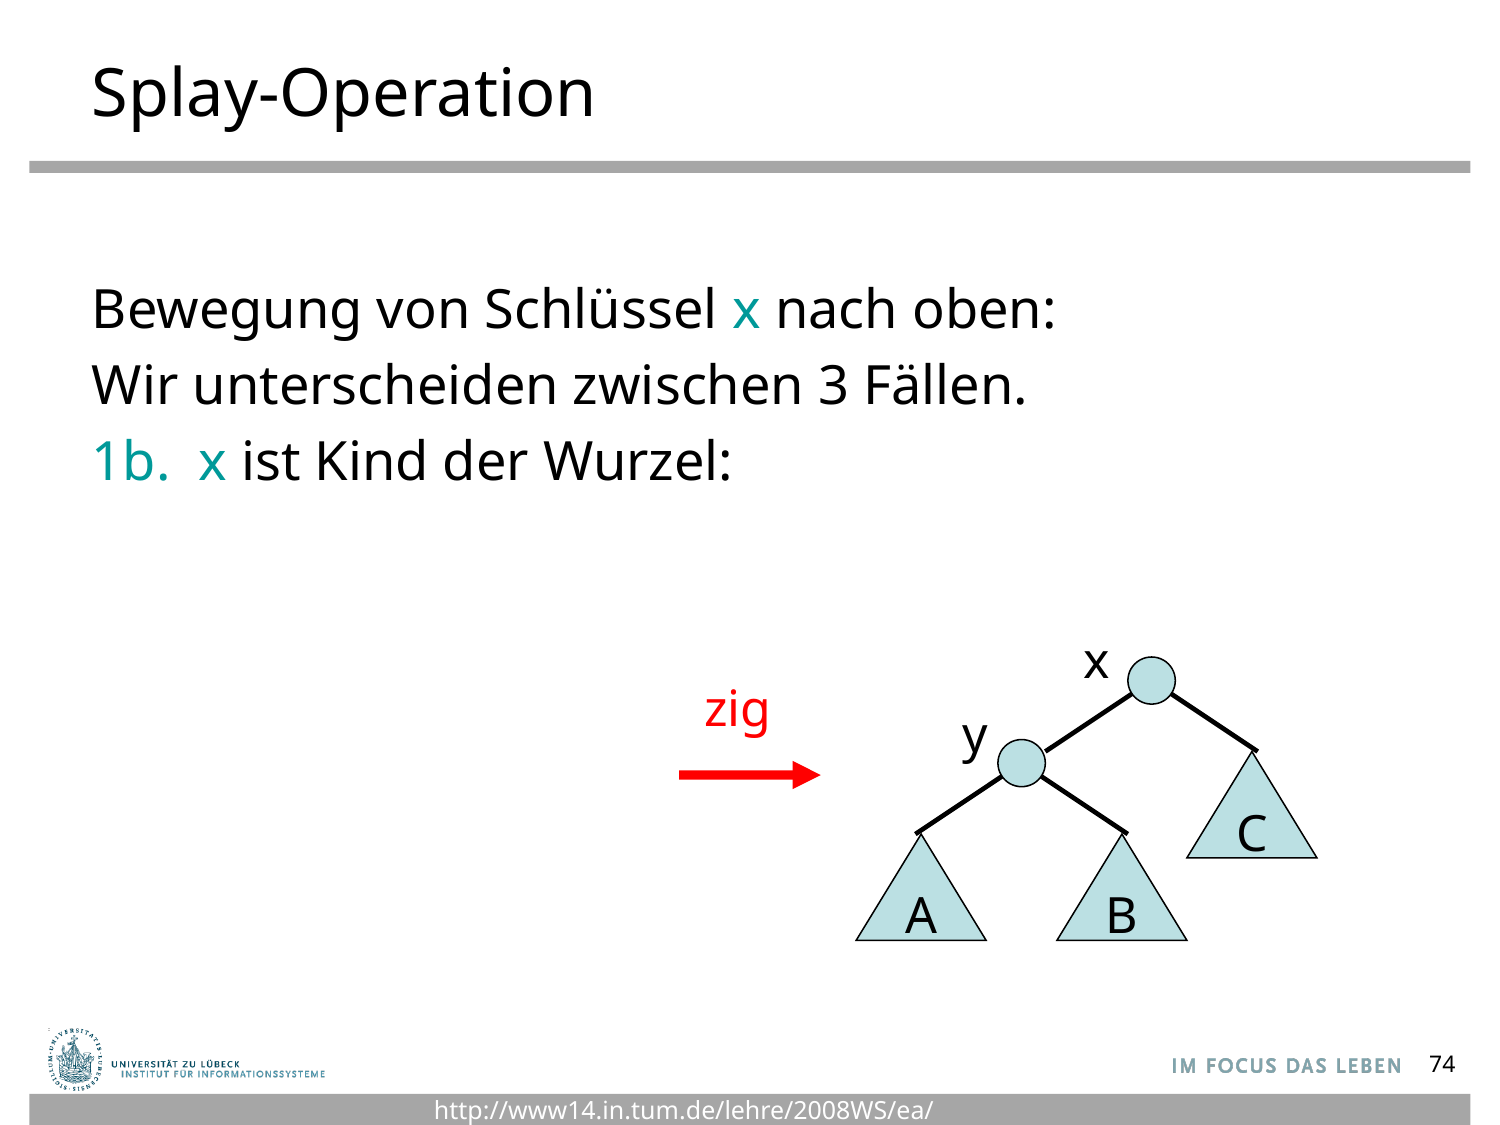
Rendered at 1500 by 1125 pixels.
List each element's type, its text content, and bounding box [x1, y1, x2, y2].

text_box y [947, 695, 1003, 771]
text_box [679, 768, 821, 782]
text_box [1127, 656, 1176, 705]
text_box x [1068, 621, 1125, 697]
text_box A [856, 834, 987, 941]
text_box http://www14.in.tum.de/lehre/2008WS/ea/index.html.de [419, 1087, 1046, 1125]
slide_number 74 [1305, 1050, 1471, 1083]
list Bewegung von Schlüssel x nach oben: Wir unterscheiden zwischen 3 Fällen. 1b. x ist Kind der Wurzel: [76, 267, 1427, 1010]
text_box C [1186, 751, 1317, 858]
title Splay-Operation [76, 42, 1427, 126]
text_box zig [689, 668, 787, 744]
picture [1173, 1058, 1305, 1073]
text_box [999, 739, 1046, 787]
text_box B [1056, 834, 1187, 941]
